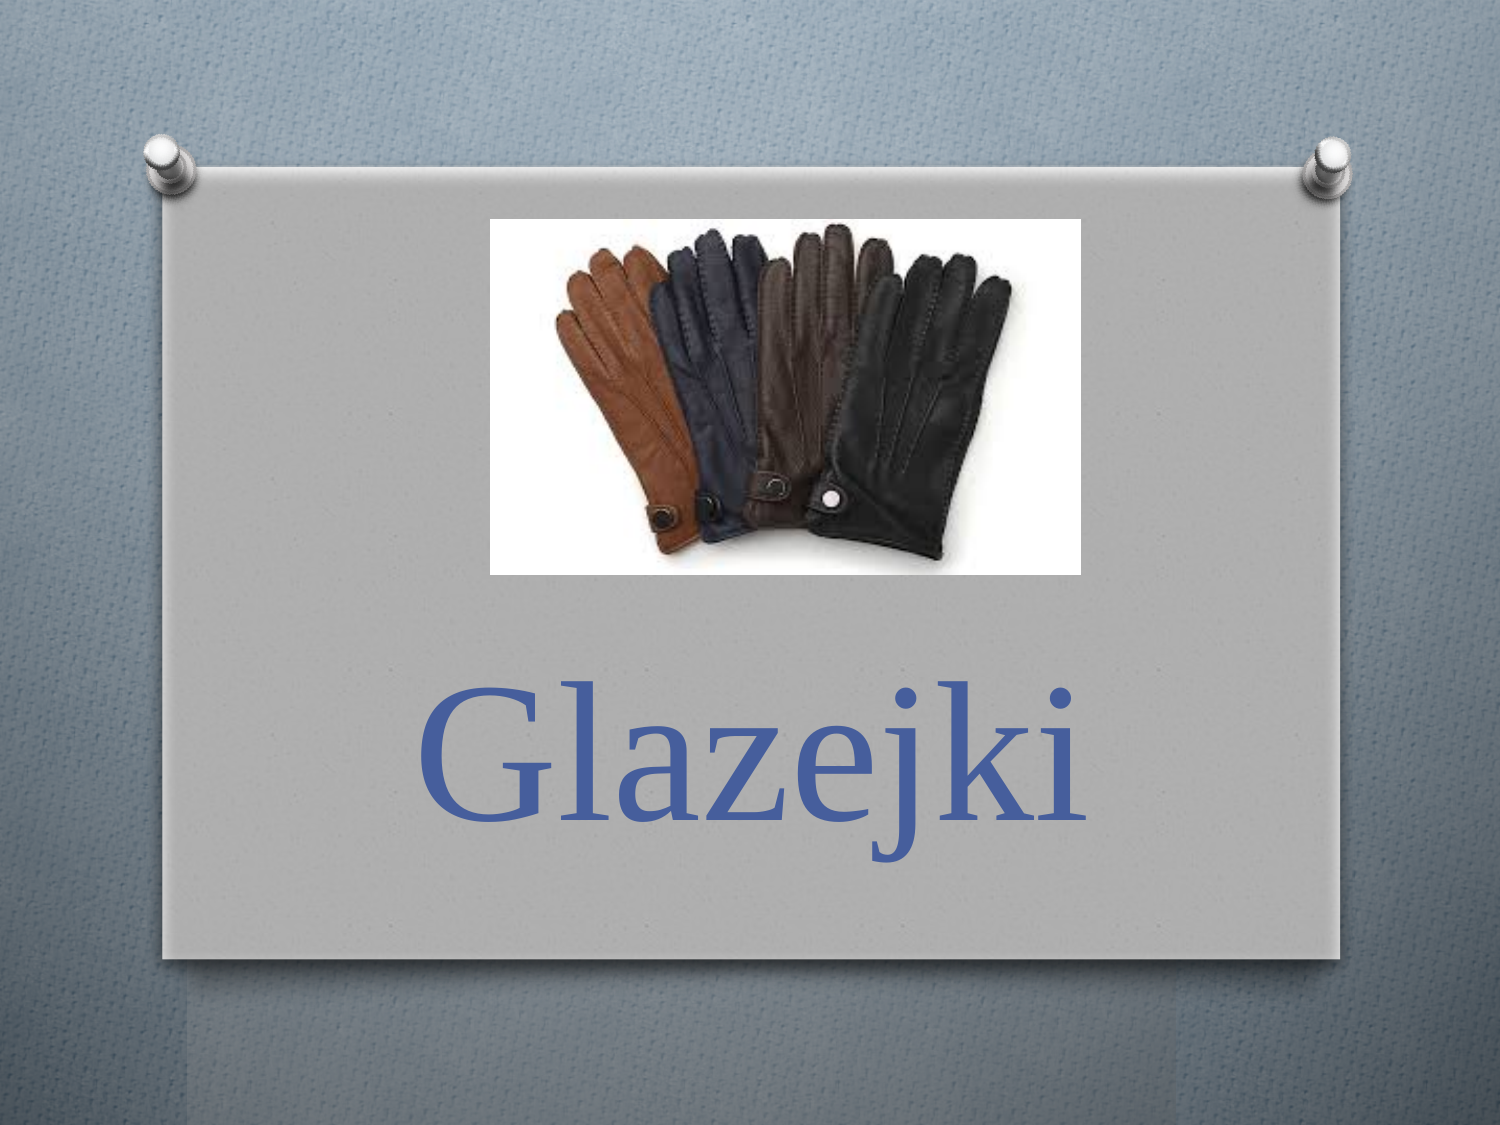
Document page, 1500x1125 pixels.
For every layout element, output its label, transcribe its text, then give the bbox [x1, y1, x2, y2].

picture [1274, 109, 1396, 230]
subtitle Glazejki [283, 612, 1221, 863]
picture [112, 100, 235, 224]
picture [489, 219, 1081, 575]
